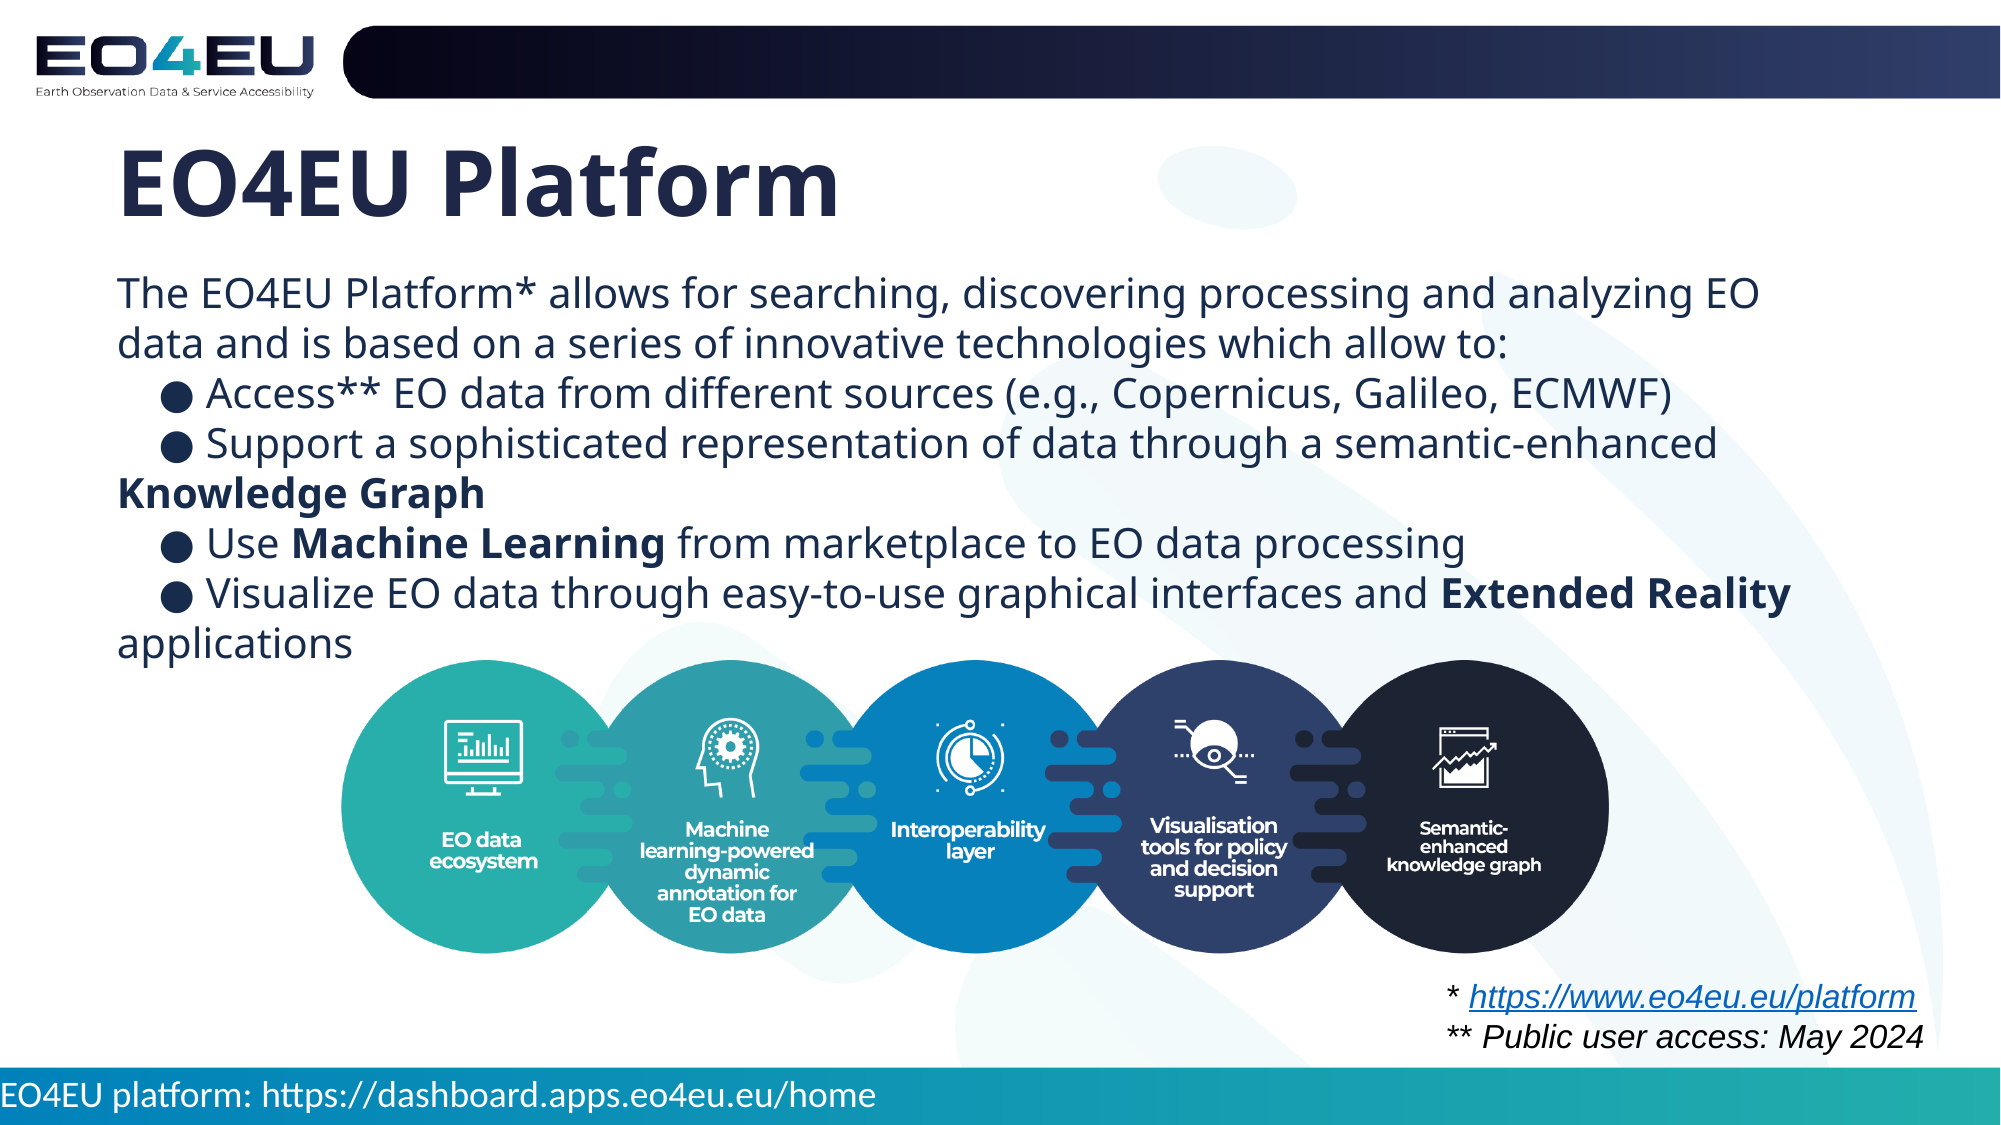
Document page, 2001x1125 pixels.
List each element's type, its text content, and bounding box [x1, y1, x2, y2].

text_box * https://www.eo4eu.eu/platform ​ ** Public user access: May 2024 [1431, 967, 1987, 1063]
text_box The EO4EU Platform* allows for searching, discovering processing and analyzing EO data and is based on a series of innovative technologies which allow to: ● Access** EO data from different sources (e.g., Copernicus, Galileo, ECMWF) ● Support a sophisticated representation of data through a semantic-enhanced Knowledge Graph ● Use Machine Learning from marketplace to EO data processing ● Visualize EO data through easy-to-use graphical interfaces and Extended Reality applications [101, 259, 1843, 825]
text_box EO4EU Platform [101, 57, 1810, 316]
picture [0, 0, 2001, 1125]
